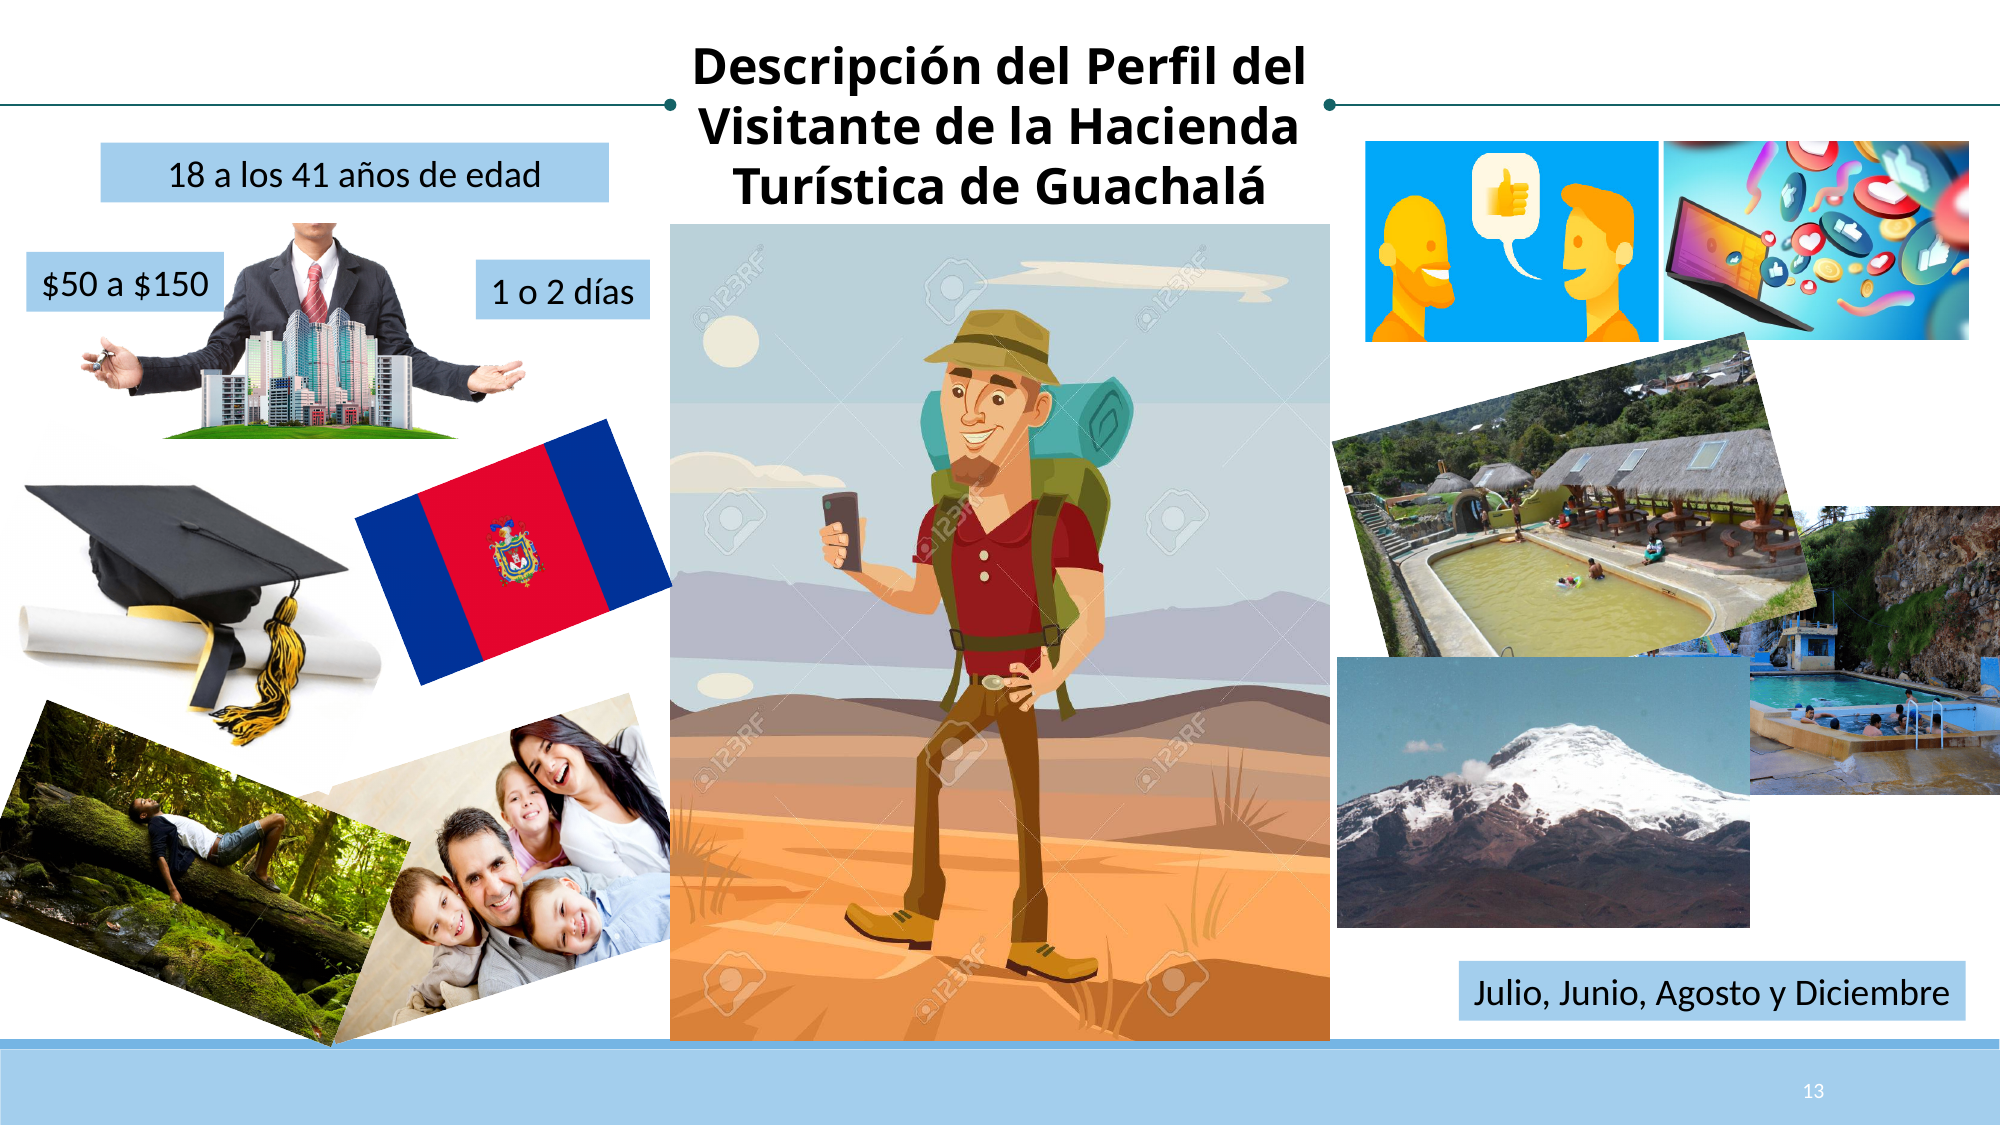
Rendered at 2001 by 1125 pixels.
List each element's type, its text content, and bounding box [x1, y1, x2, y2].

picture [0, 222, 1331, 1047]
picture [1373, 196, 1454, 342]
text_box 1 o 2 días [536, 259, 650, 320]
picture [1562, 184, 1639, 342]
text_box Descripción del Perfil del Visitante de la Hacienda Turística de Guachalá [670, 27, 1330, 223]
slide_number 13 [1624, 1059, 1840, 1120]
text_box Julio, Junio, Agosto y Diciembre [1458, 960, 1966, 1021]
text_box $50 a $150 [26, 251, 77, 312]
text_box 18 a los 41 años de edad [100, 142, 609, 203]
picture [1473, 154, 1539, 277]
picture [1332, 141, 2000, 929]
